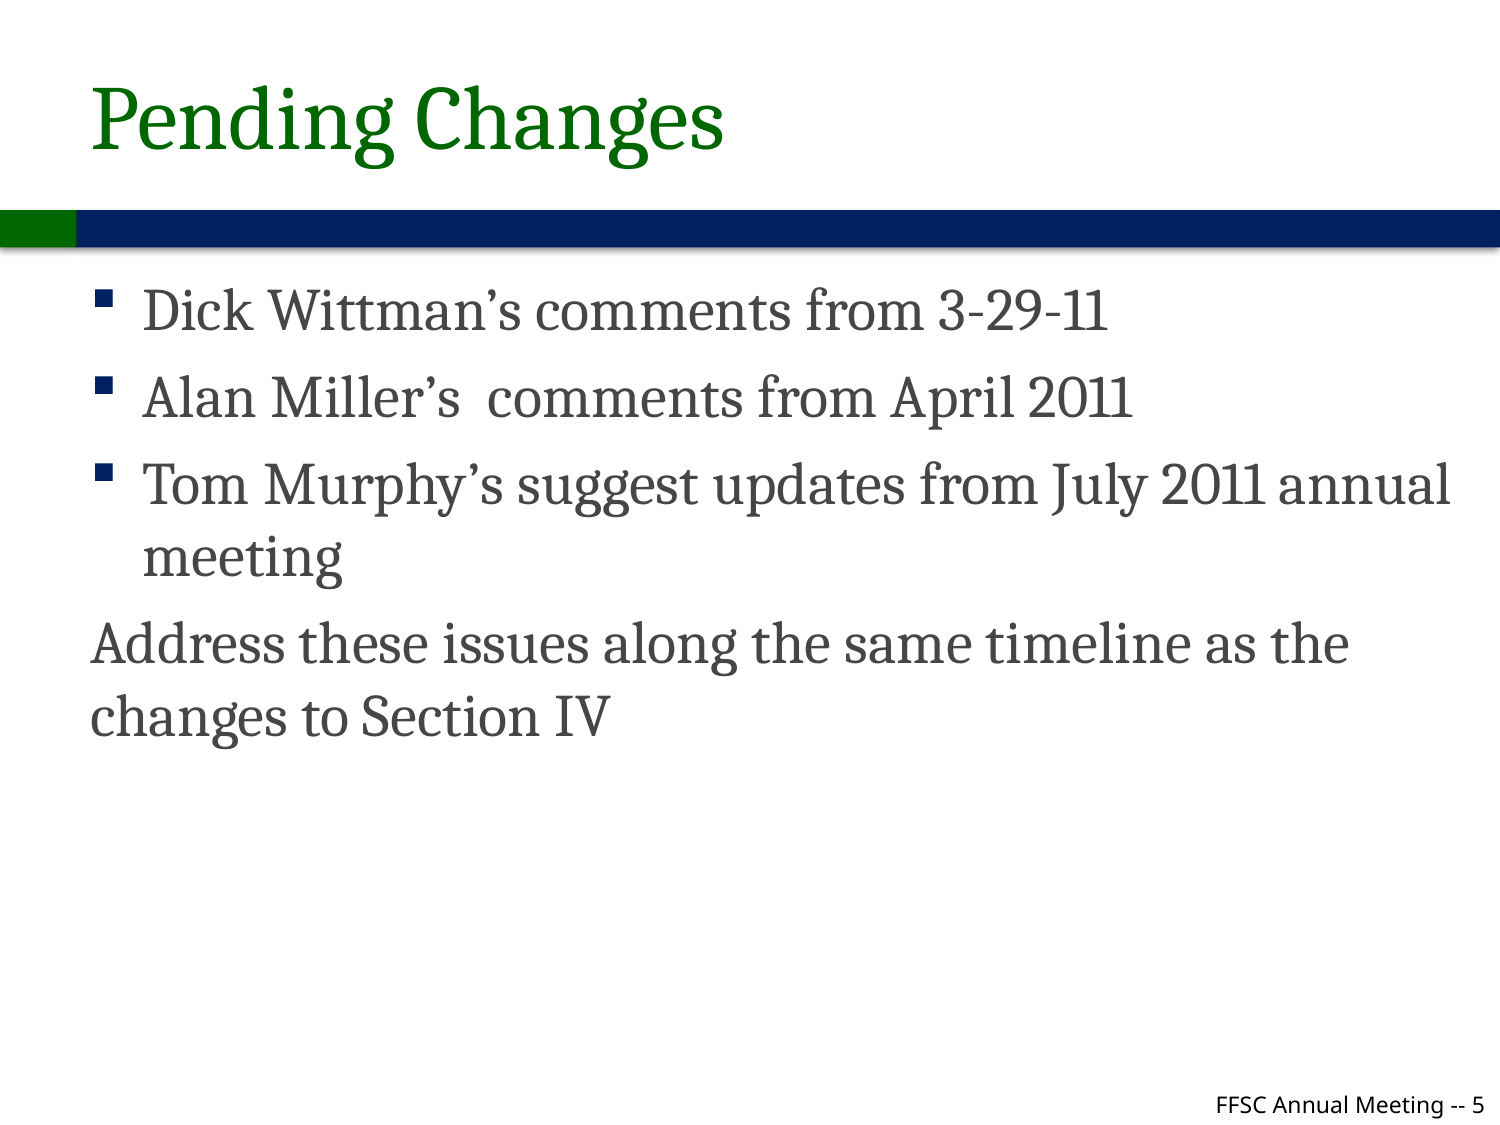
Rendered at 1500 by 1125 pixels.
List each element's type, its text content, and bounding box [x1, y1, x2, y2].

title Pending Changes [75, 24, 1488, 200]
list Dick Wittman’s comments from 3-29-11 Alan Miller’s comments from April 2011 Tom Murphy’s suggest updates from July 2011 annual meeting Address these issues along the same timeline as the changes to Section IV [75, 262, 1488, 1050]
